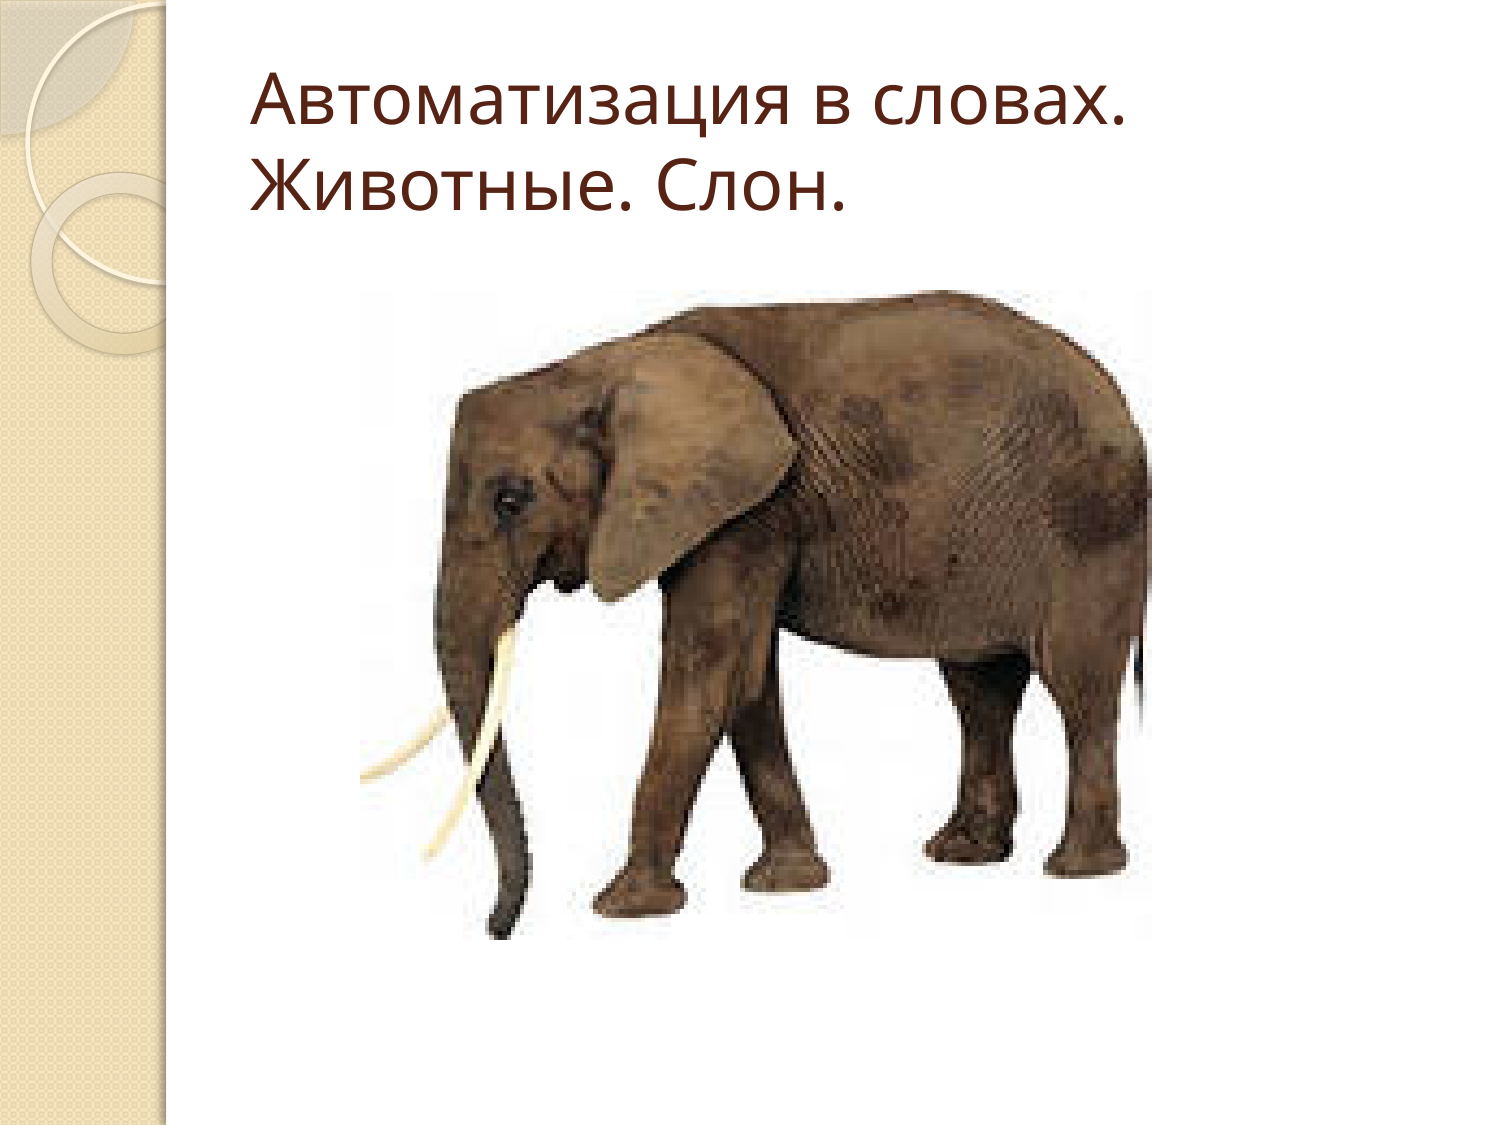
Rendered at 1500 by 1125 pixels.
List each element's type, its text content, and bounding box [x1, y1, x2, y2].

title Автоматизация в словах. Животные. Слон. [235, 45, 1466, 233]
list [359, 290, 1152, 940]
